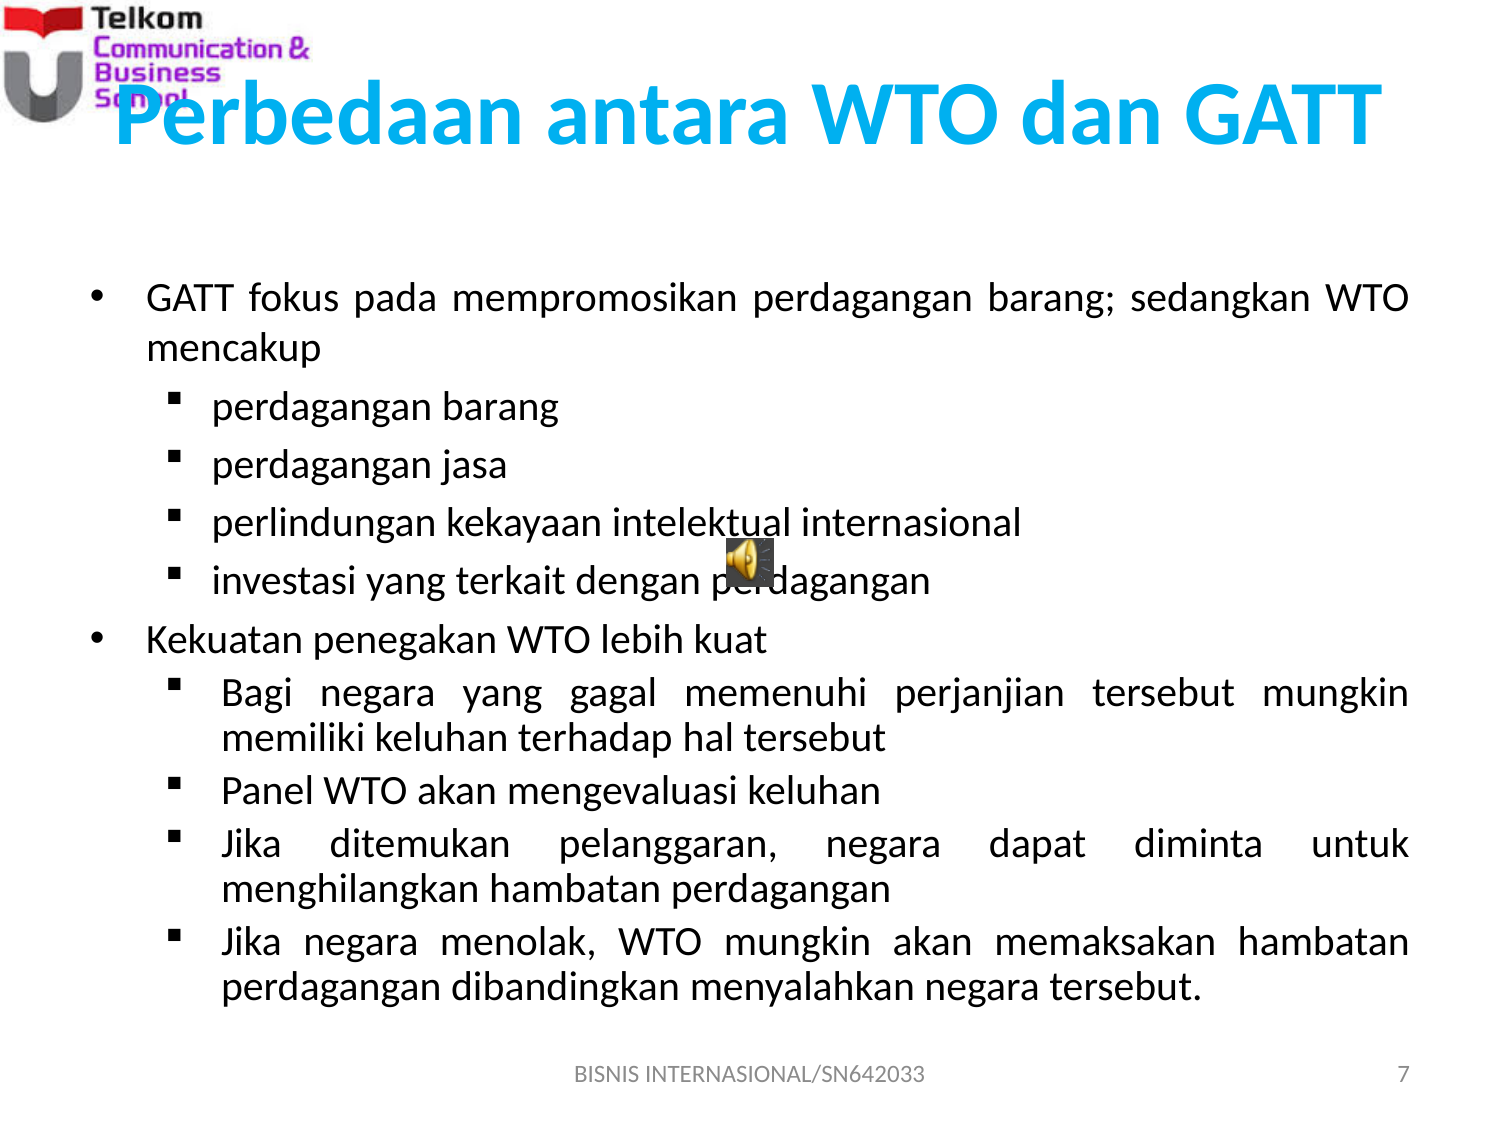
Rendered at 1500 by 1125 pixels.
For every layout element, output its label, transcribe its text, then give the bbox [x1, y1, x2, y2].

title Perbedaan antara WTO dan GATT [75, 45, 1425, 233]
slide_number 7 [1074, 1042, 1425, 1103]
footer BISNIS INTERNASIONAL/SN642033 [512, 1042, 988, 1103]
picture [0, 0, 313, 129]
list GATT fokus pada mempromosikan perdagangan barang; sedangkan WTO mencakup perdagangan barang perdagangan jasa perlindungan kekayaan intelektual internasional investasi yang terkait dengan perdagangan Kekuatan penegakan WTO lebih kuat Bagi negara yang gagal memenuhi perjanjian tersebut mungkin memiliki keluhan terhadap hal tersebut Panel WTO akan mengevaluasi keluhan Jika ditemukan pelanggaran, negara dapat diminta untuk menghilangkan hambatan perdagangan Jika negara menolak, WTO mungkin akan memaksakan hambatan perdagangan dibandingkan menyalahkan negara tersebut. [75, 262, 1425, 1005]
picture [724, 537, 776, 588]
